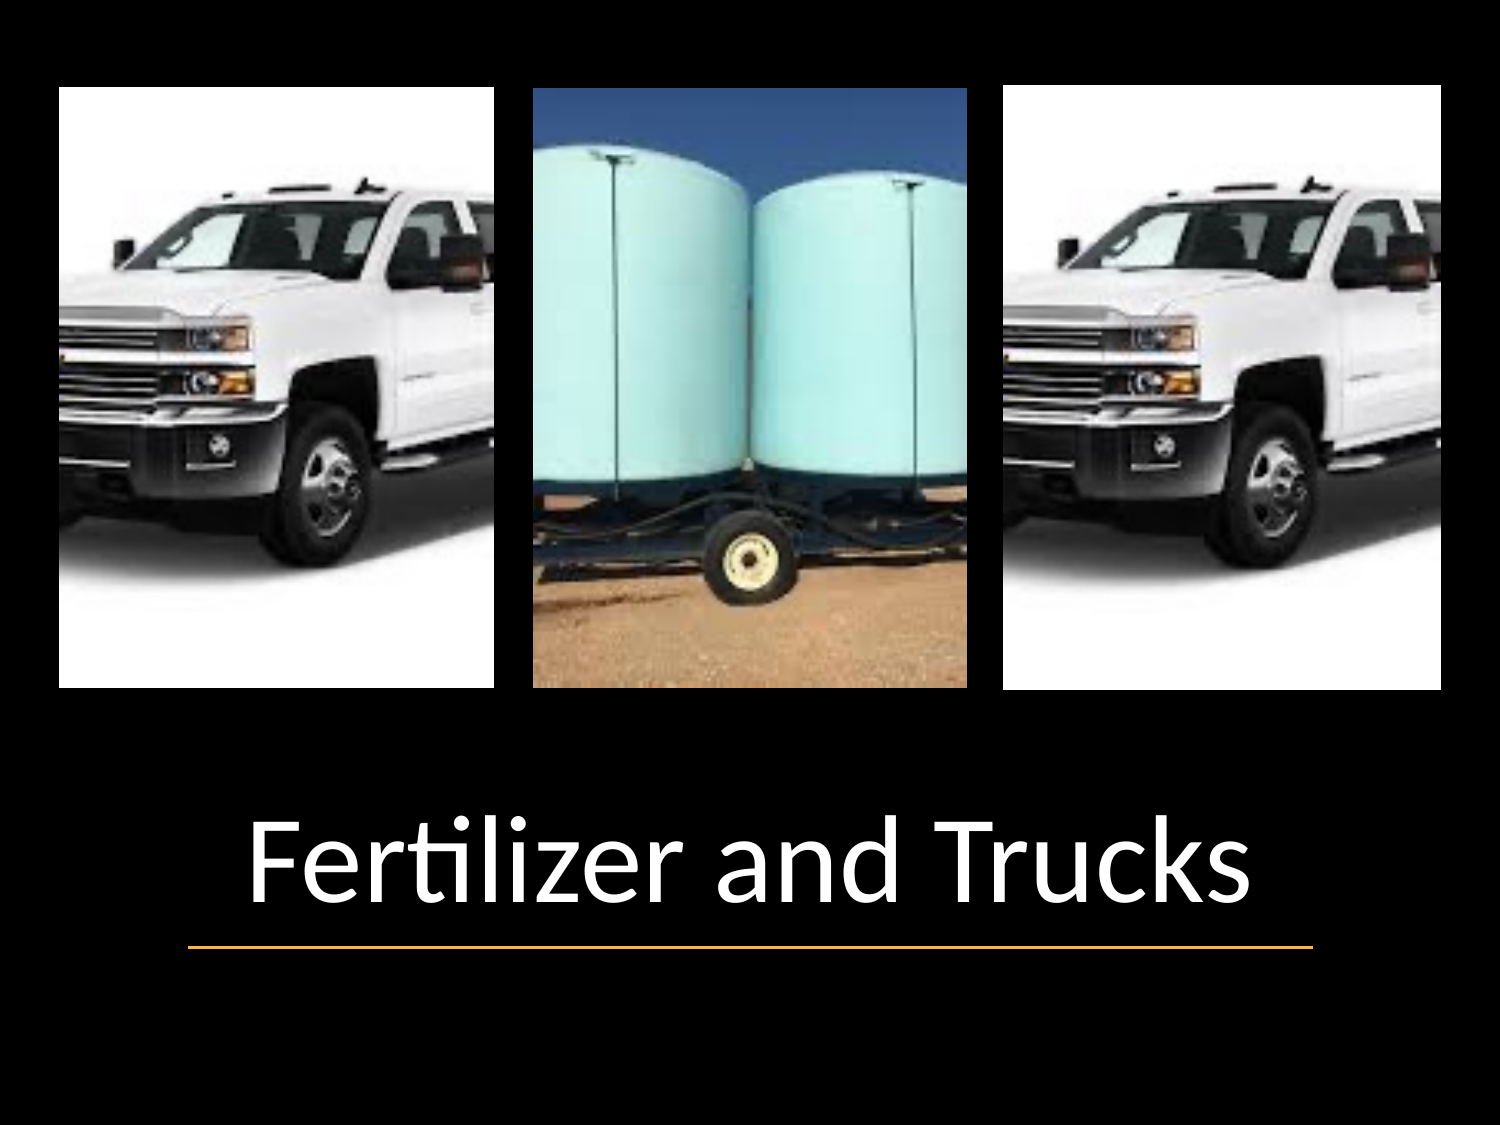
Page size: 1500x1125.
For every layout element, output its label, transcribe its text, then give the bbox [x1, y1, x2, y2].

title Fertilizer and Trucks [79, 749, 1421, 933]
picture [58, 87, 494, 688]
picture [1002, 85, 1441, 690]
picture [532, 87, 968, 688]
